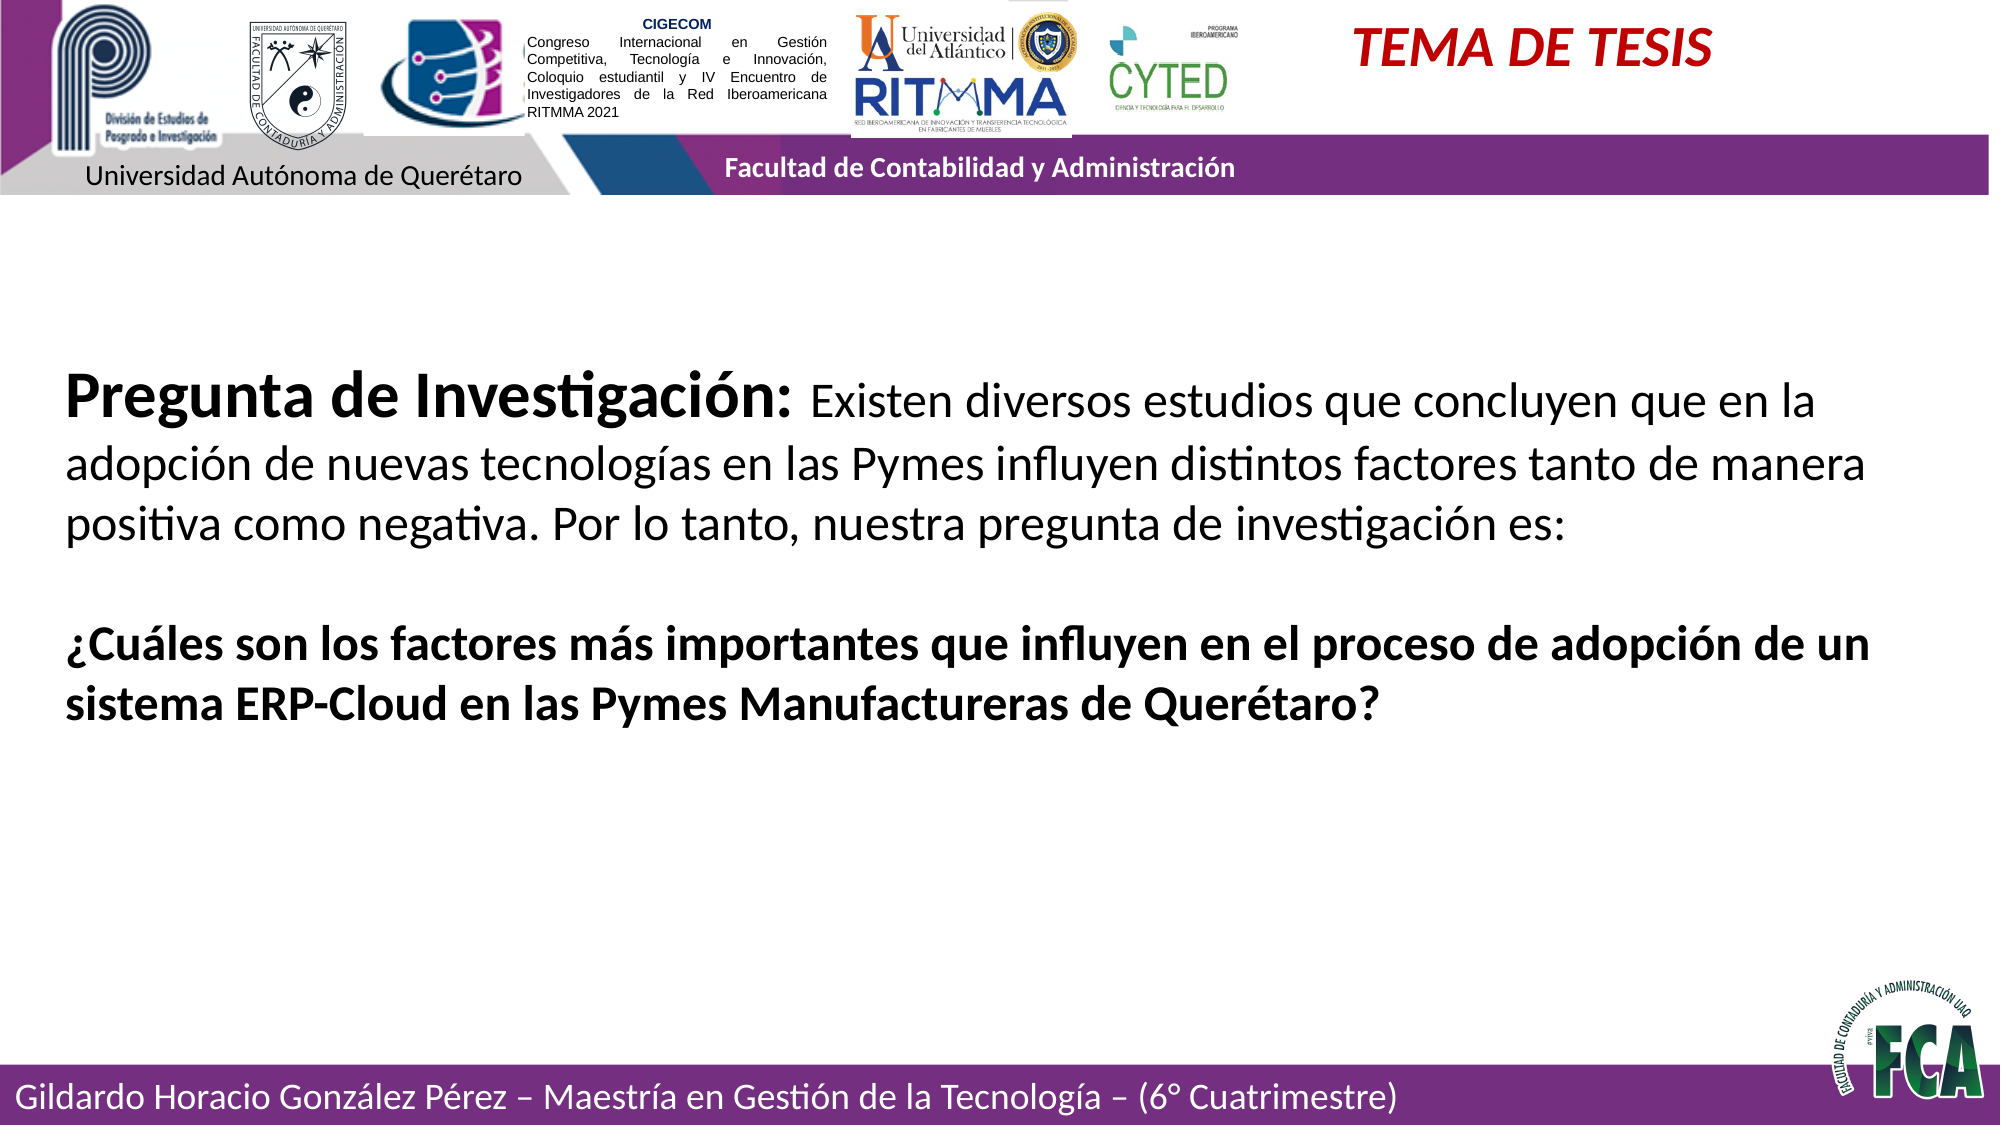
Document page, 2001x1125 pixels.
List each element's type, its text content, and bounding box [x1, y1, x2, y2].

text_box Pregunta de Investigación: Existen diversos estudios que concluyen que en la adopción de nuevas tecnologías en las Pymes influyen distintos factores tanto de manera positiva como negativa. Por lo tanto, nuestra pregunta de investigación es: ¿Cuáles son los factores más importantes que influyen en el proceso de adopción de un sistema ERP-Cloud en las Pymes Manufactureras de Querétaro? [50, 342, 1972, 818]
text_box Gildardo Horacio González Pérez – Maestría en Gestión de la Tecnología – (6° Cuatrimestre) [0, 1064, 2000, 1125]
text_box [0, 0, 1989, 200]
picture [1798, 954, 2000, 1123]
